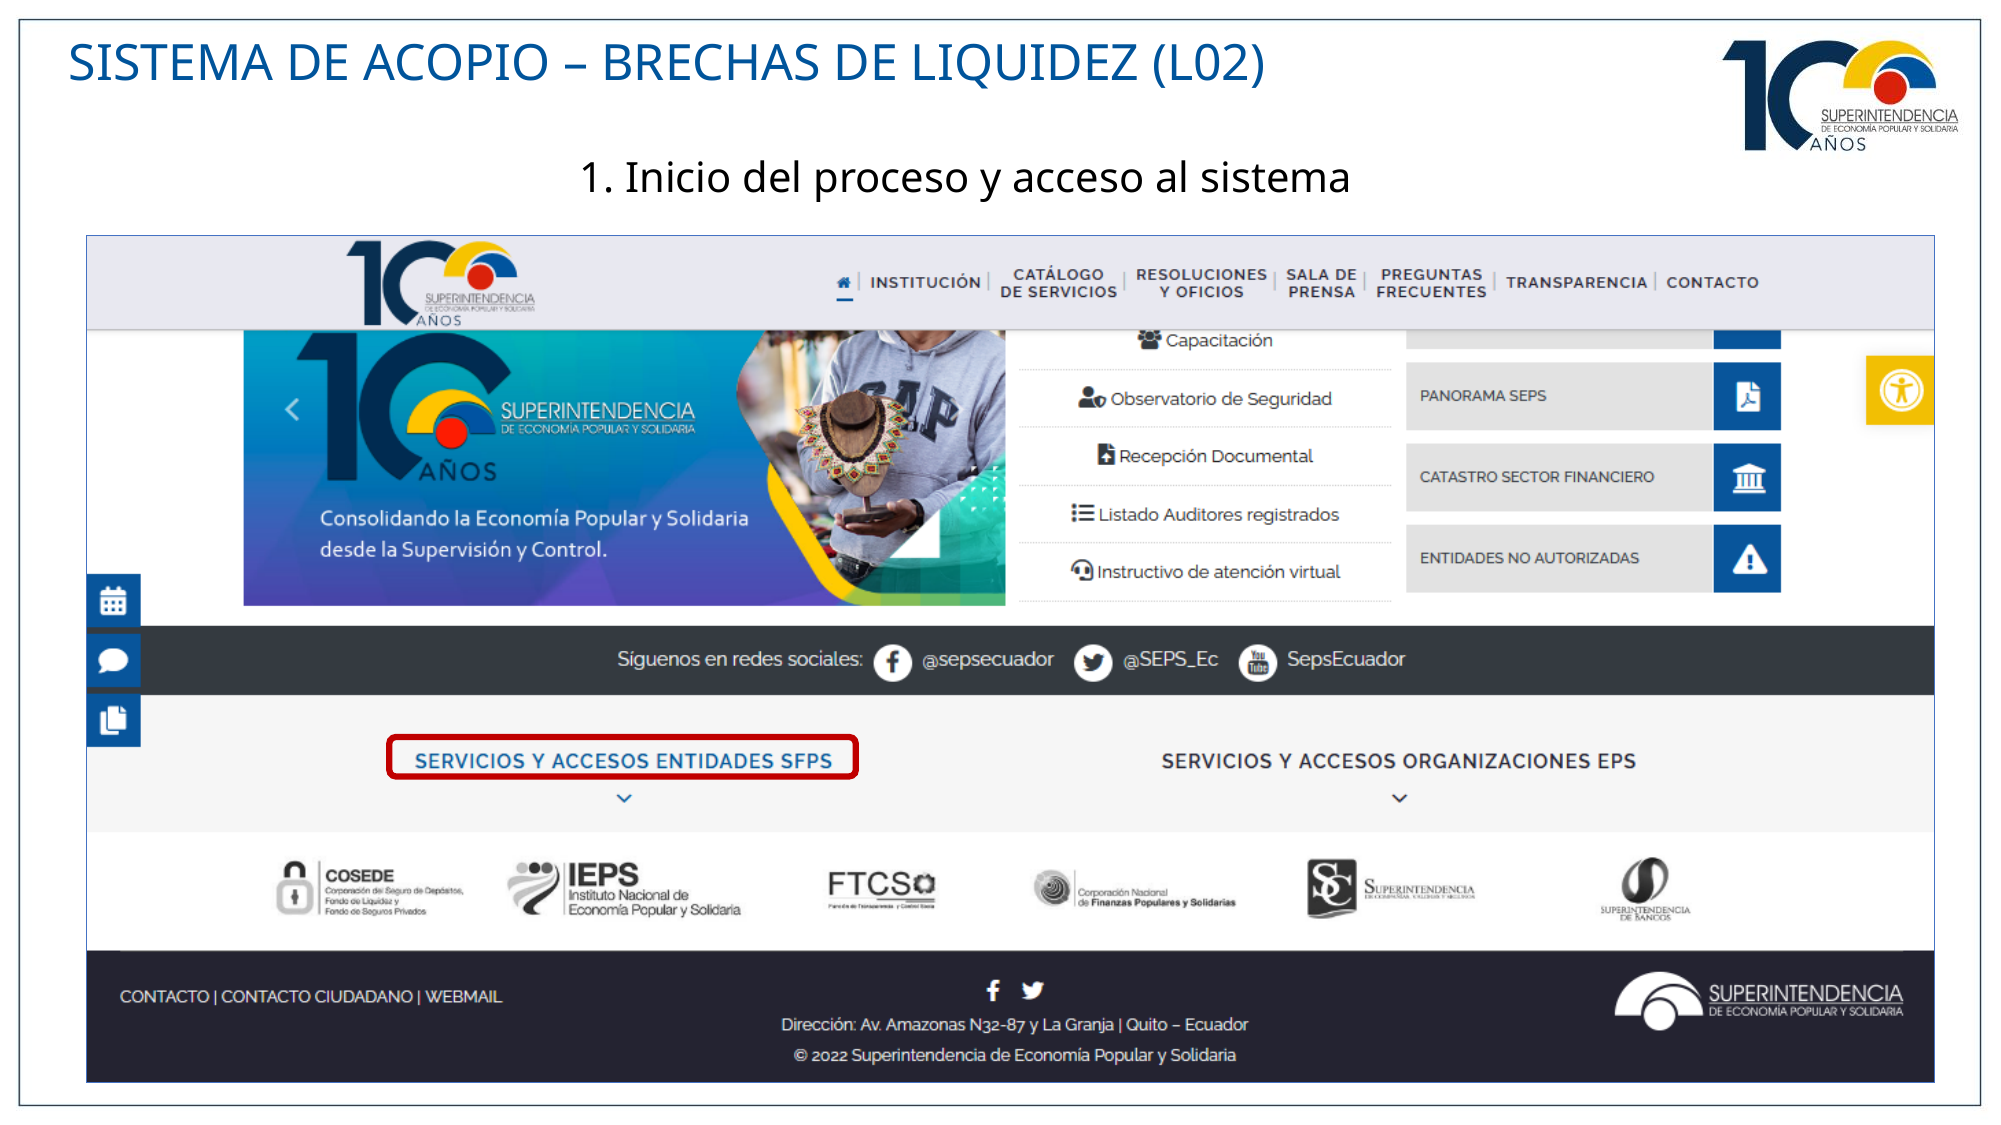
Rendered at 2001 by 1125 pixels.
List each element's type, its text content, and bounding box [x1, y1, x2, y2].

text_box 1. Inicio del proceso y acceso al sistema [579, 151, 1662, 235]
text_box SISTEMA DE ACOPIO – BRECHAS DE LIQUIDEZ (L02) [54, 23, 1552, 98]
picture [0, 0, 2001, 1125]
